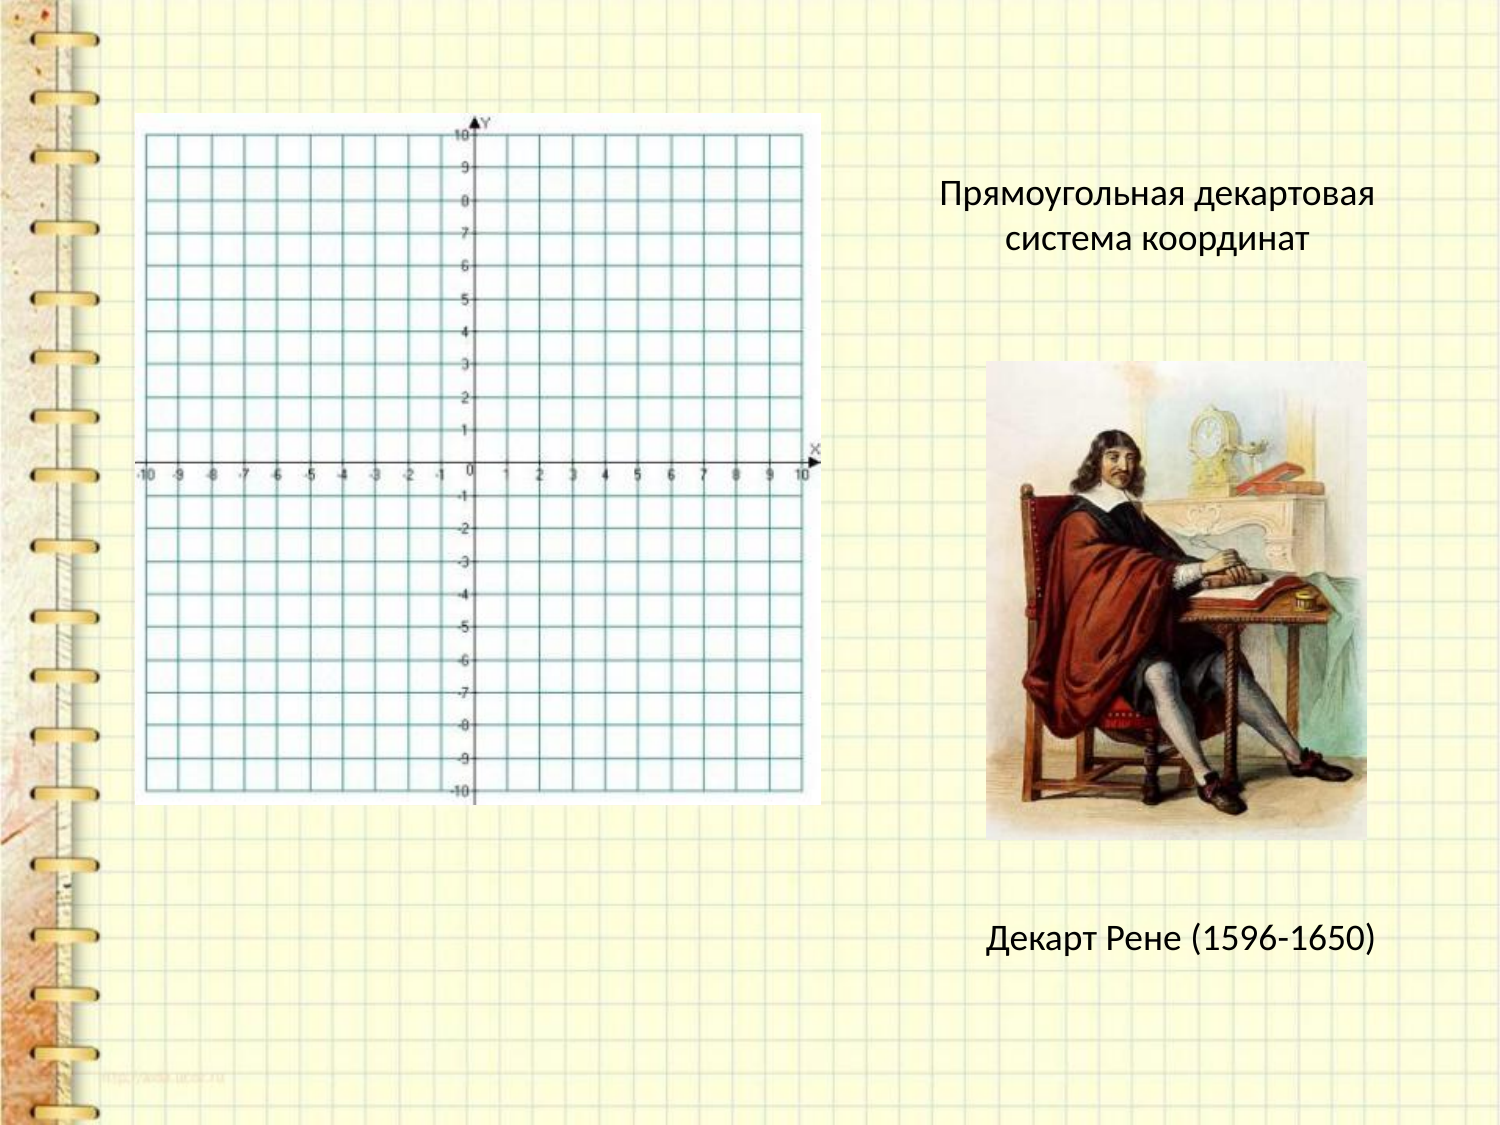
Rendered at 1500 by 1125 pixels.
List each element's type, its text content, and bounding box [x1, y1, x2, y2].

text_box Декарт Рене (1596-1650) [938, 905, 1424, 965]
picture [0, 0, 1500, 1125]
text_box Прямоугольная декартовая система координат [903, 160, 1412, 266]
